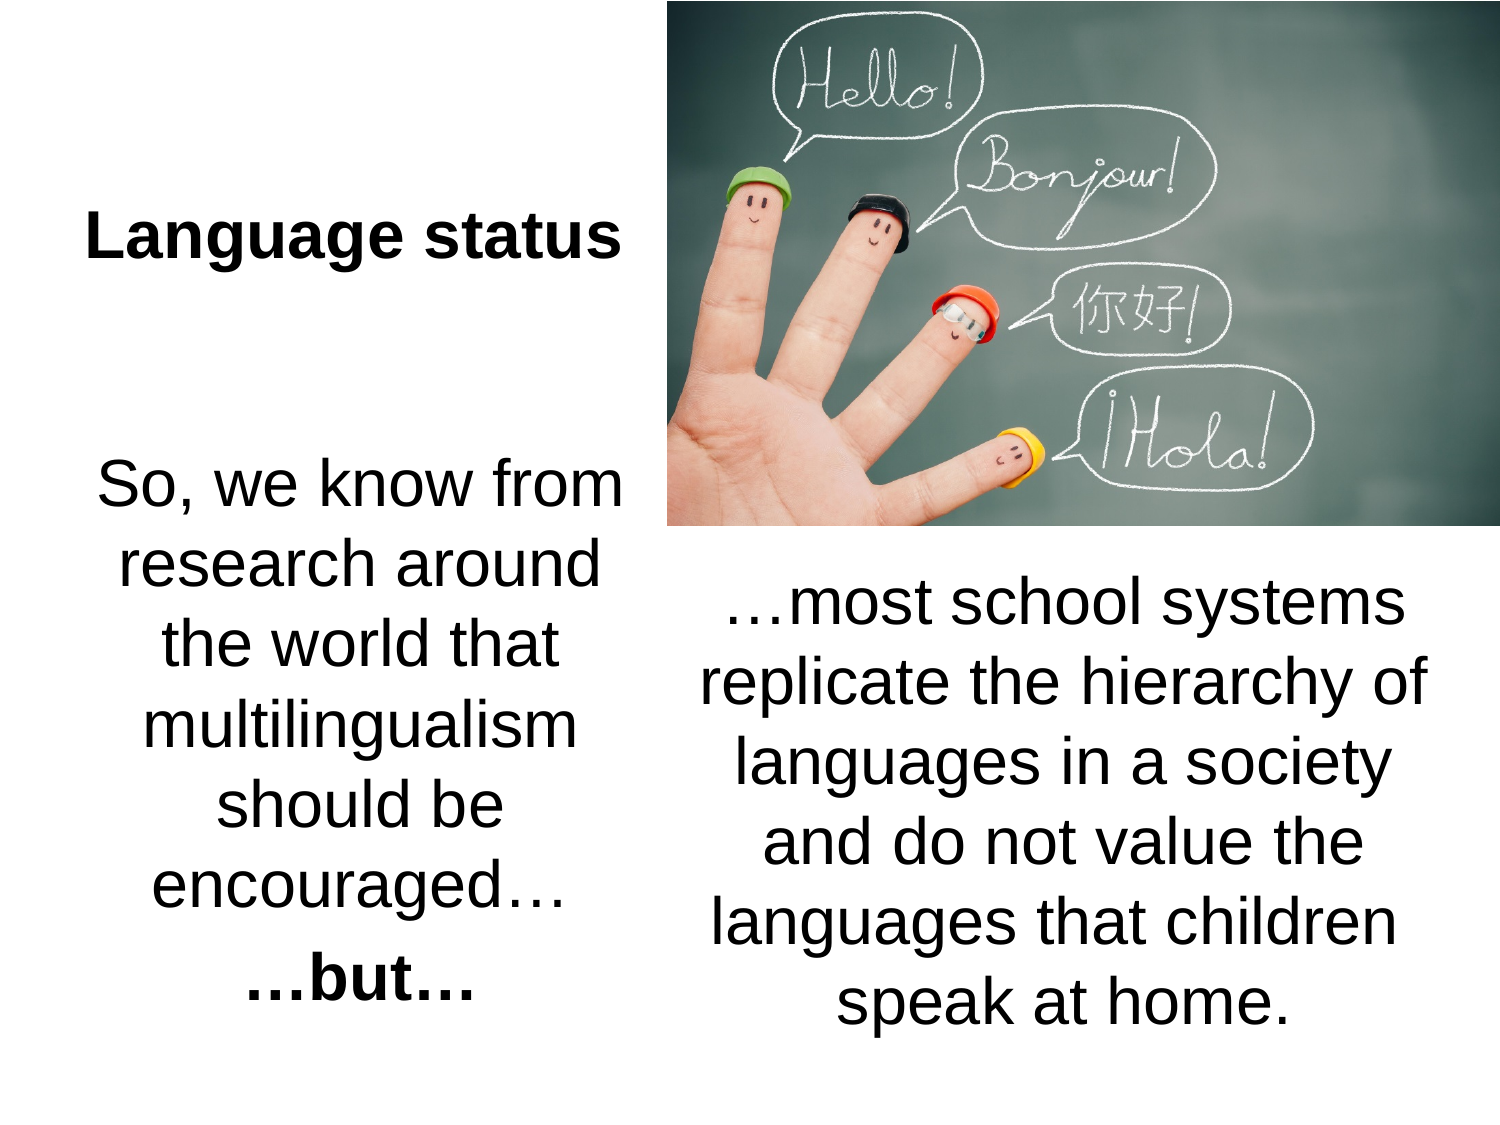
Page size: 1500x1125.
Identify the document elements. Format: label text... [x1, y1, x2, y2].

list So, we know from research around the world that multilingualism should be encouraged… …but… [59, 432, 663, 1047]
text_box …most school systems replicate the hierarchy of languages in a society and do not value the languages that children speak at home. [679, 550, 1450, 1091]
picture [666, 1, 1500, 526]
title Language status [64, 149, 644, 315]
